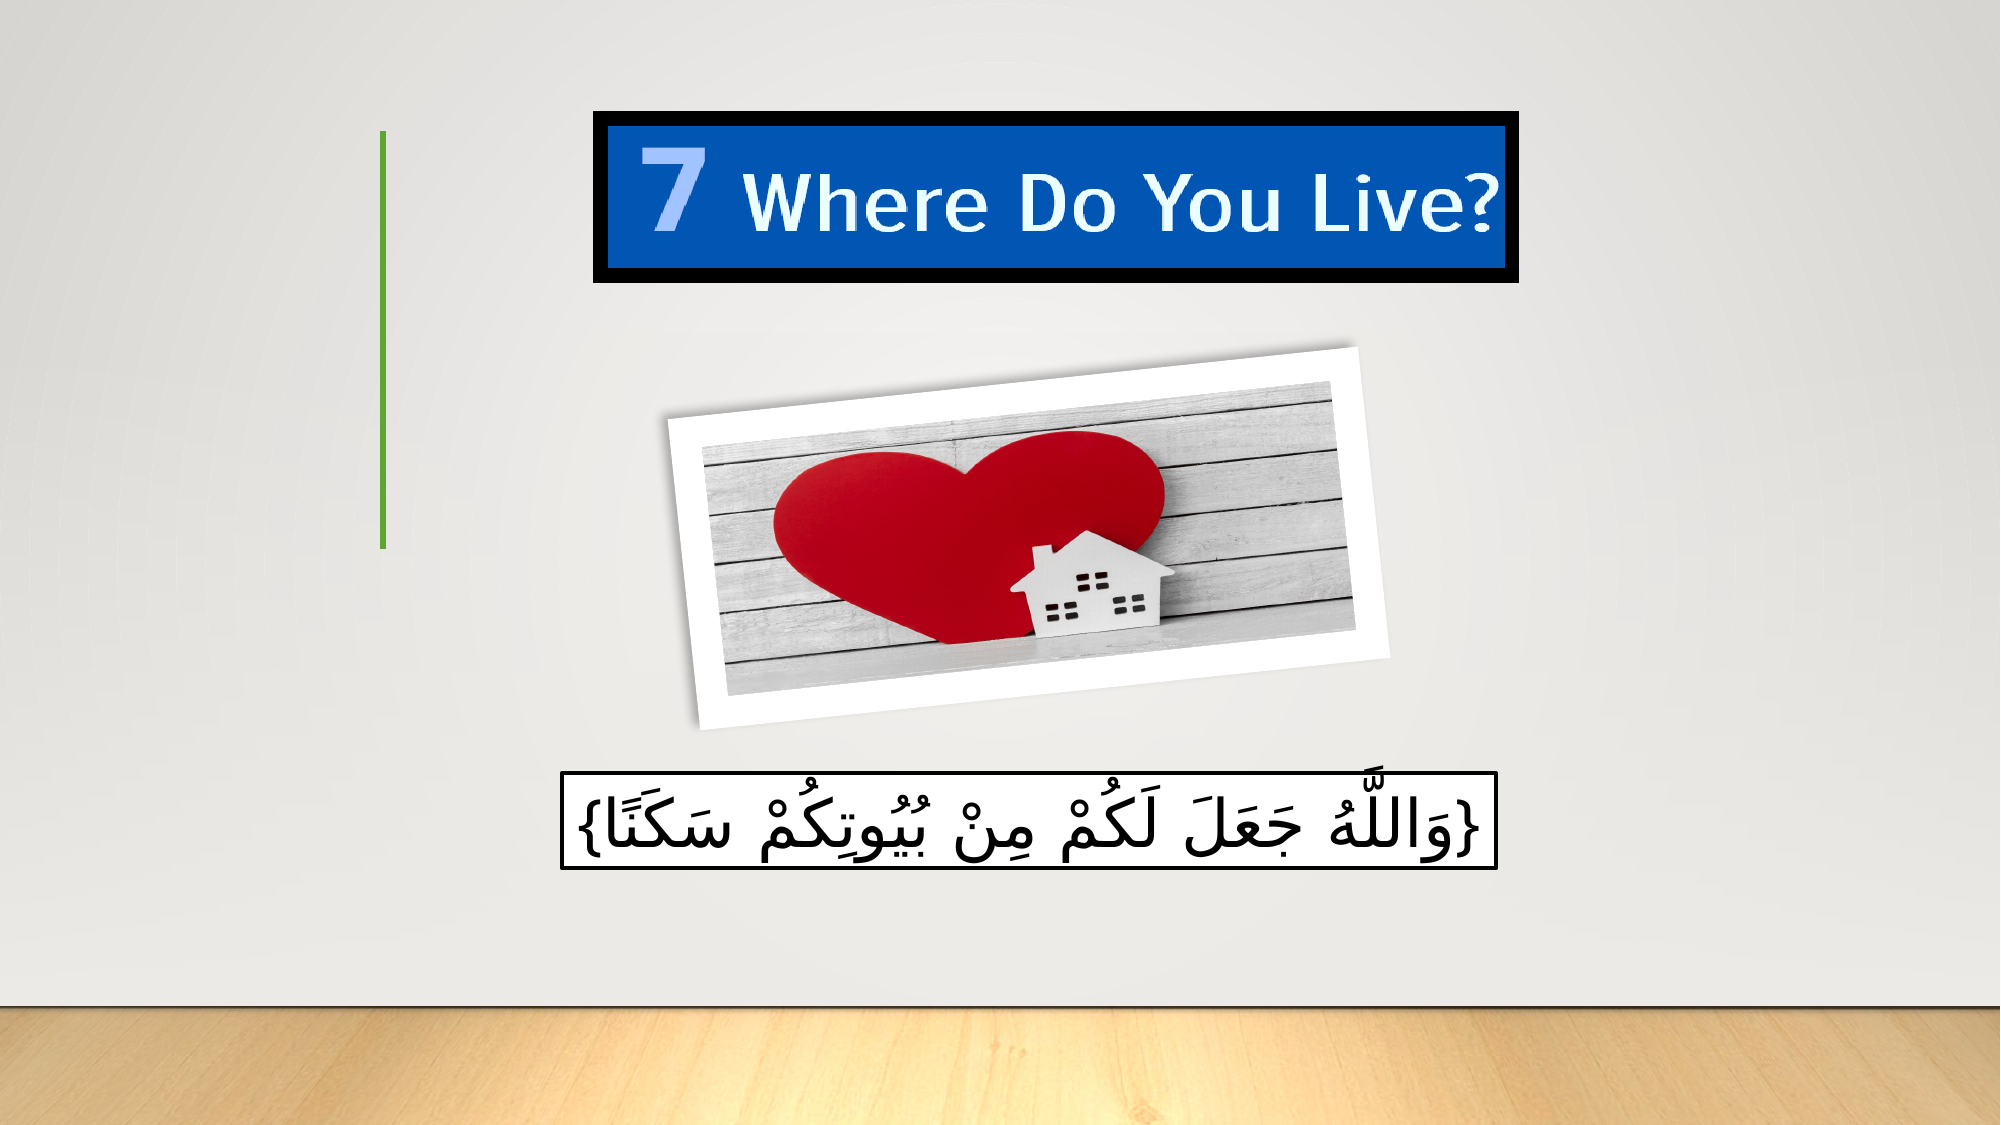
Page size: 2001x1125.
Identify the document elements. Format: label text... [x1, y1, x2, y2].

text_box {وَاللَّهُ جَعَلَ لَكُمْ مِنْ بُيُوتِكُمْ سَكَنًا} [561, 772, 1497, 869]
picture [607, 125, 1505, 269]
picture [0, 1006, 2000, 1125]
picture [703, 382, 1355, 695]
